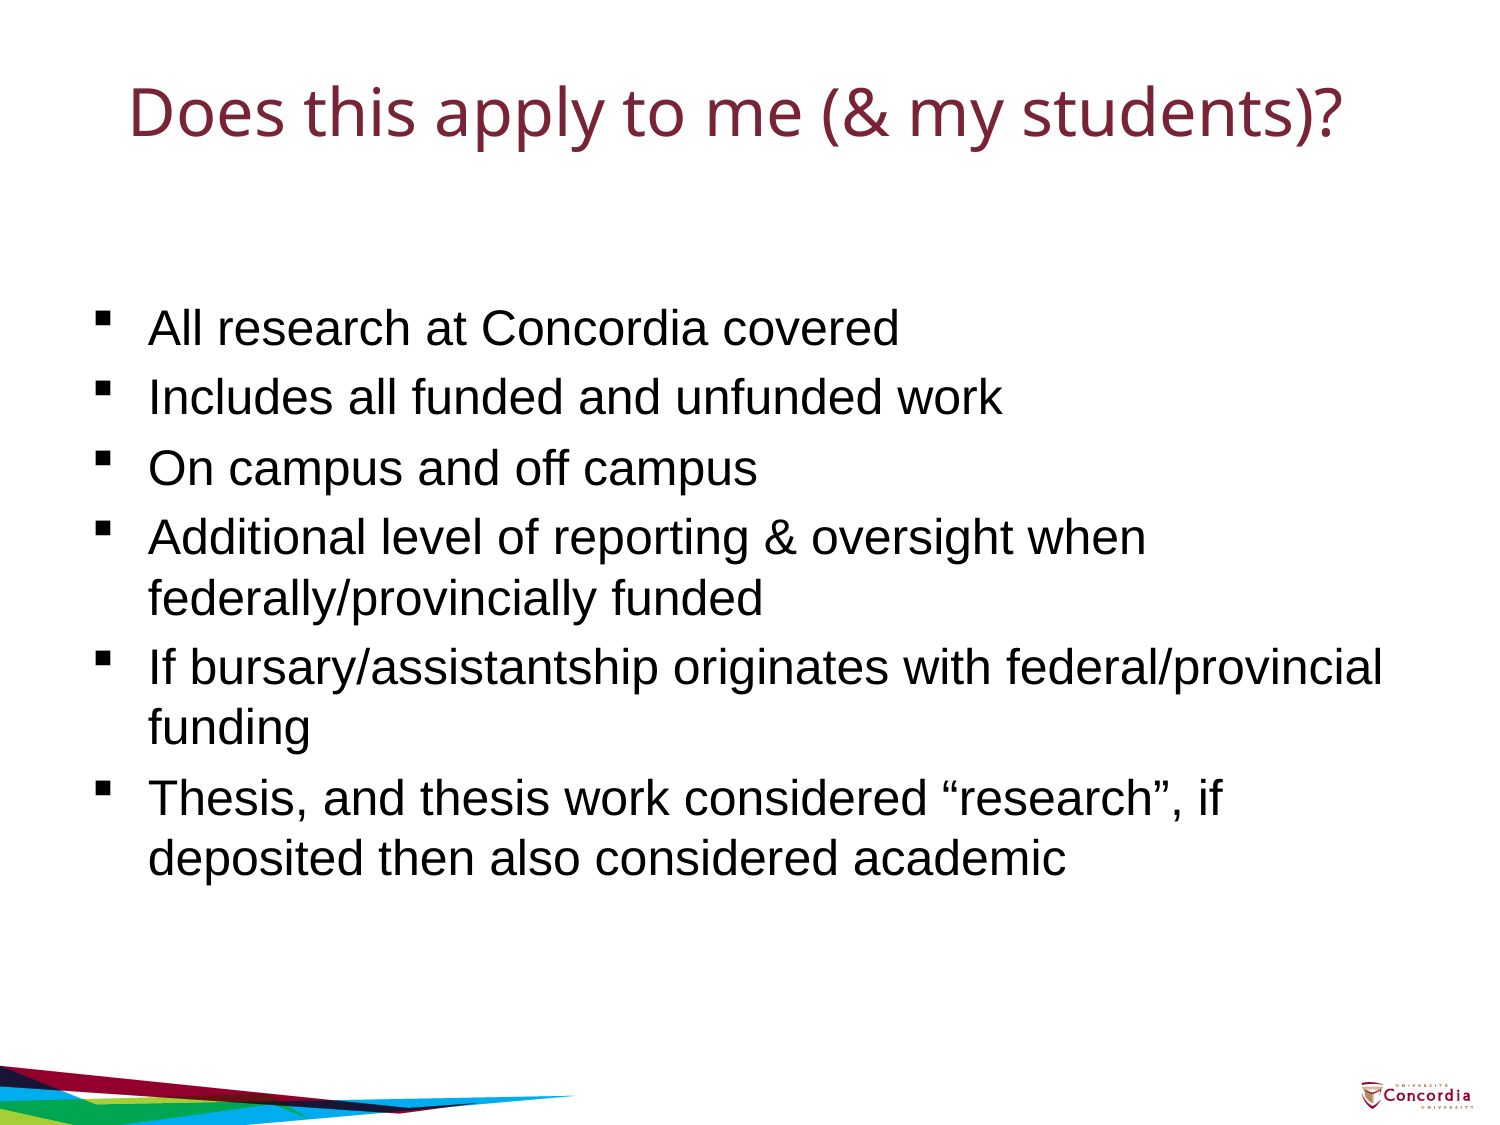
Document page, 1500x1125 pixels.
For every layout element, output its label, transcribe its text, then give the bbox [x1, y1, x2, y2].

picture [0, 0, 1500, 1125]
title Does this apply to me (& my students)? [112, 62, 1447, 250]
list All research at Concordia covered Includes all funded and unfunded work On campus and off campus Additional level of reporting & oversight when federally/provincially funded If bursary/assistantship originates with federal/provincial funding Thesis, and thesis work considered “research”, if deposited then also considered academic [76, 287, 1459, 963]
